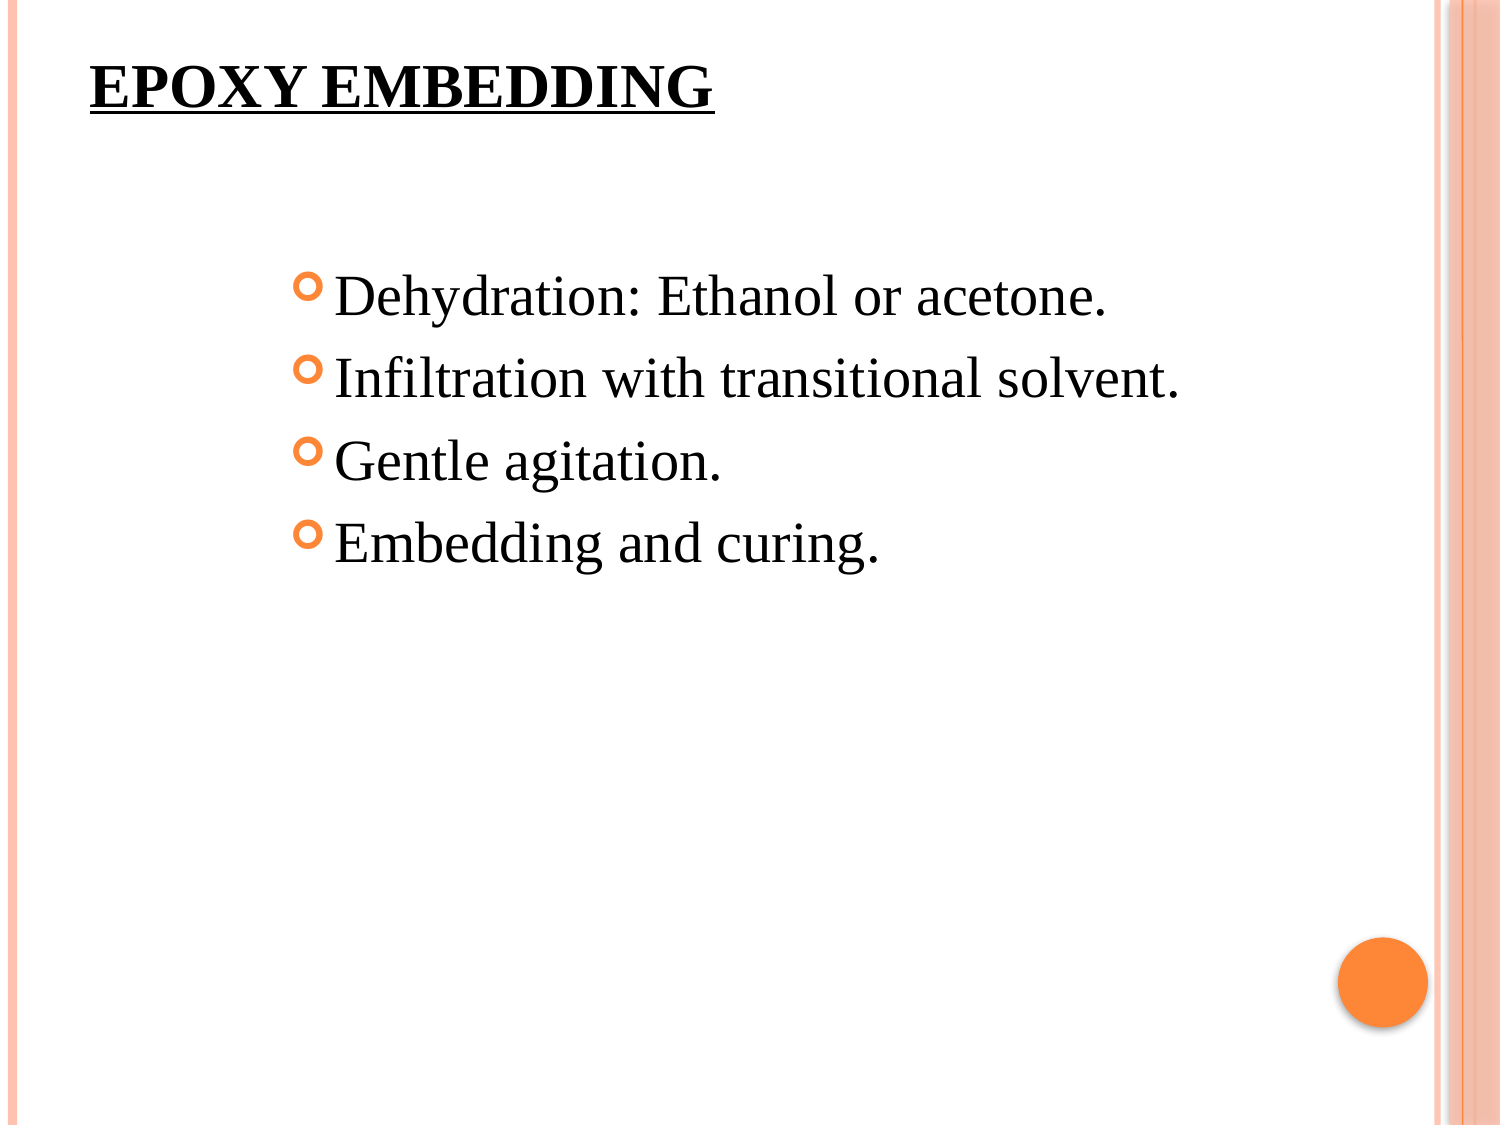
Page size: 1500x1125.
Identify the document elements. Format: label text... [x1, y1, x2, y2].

list Dehydration: Ethanol or acetone. Infiltration with transitional solvent. Gentle agitation. Embedding and curing. [275, 249, 1400, 925]
title Epoxy embedding [75, 67, 1425, 128]
